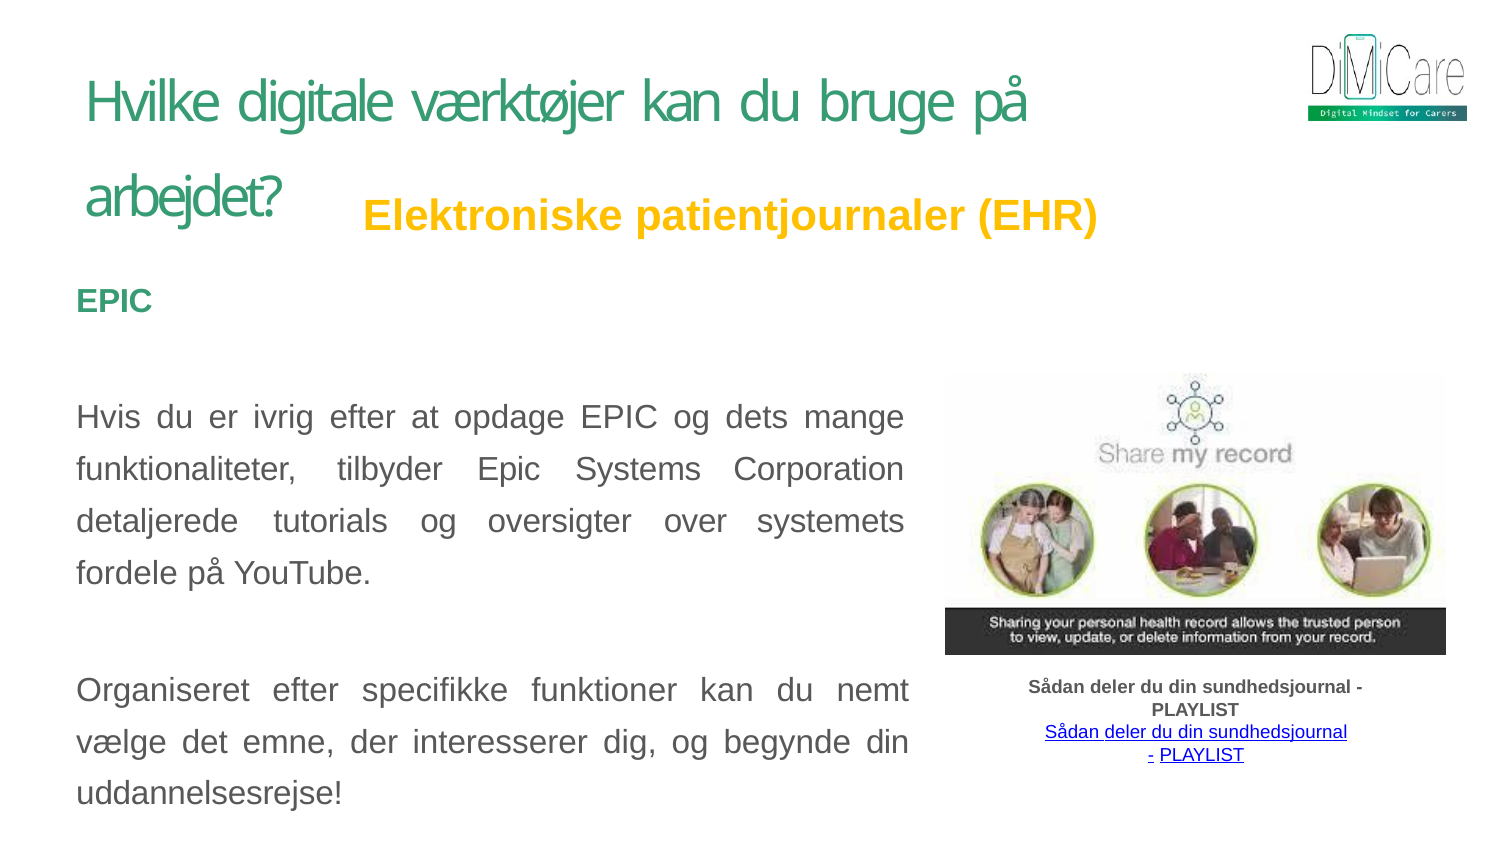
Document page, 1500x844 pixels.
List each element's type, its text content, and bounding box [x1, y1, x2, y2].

text_box Hvis du er ivrig efter at opdage EPIC og dets mange [74, 393, 910, 436]
text_box funktionaliteter, tilbyder Epic Systems detaljerede tutorials og oversigter over fordele på YouTube. [74, 433, 729, 592]
picture [945, 373, 1446, 656]
text_box Sådan deler du din sundhedsjournal - PLAYLIST Sådan deler du din sundhedsjournal - PLAYLIST [1025, 672, 1366, 766]
picture [1308, 33, 1468, 121]
text_box arbejdet? EPIC [74, 158, 329, 319]
title Hvilke digitale værktøjer kan du bruge på [82, 62, 1259, 206]
text_box Corporation systemets [731, 433, 910, 540]
text_box Organiseret efter specifikke funktioner kan du nemt vælge det emne, der interesserer dig, og begynde din uddannelsesrejse! [74, 654, 910, 812]
text_box Elektroniske patientjournaler (EHR) [360, 206, 1103, 240]
